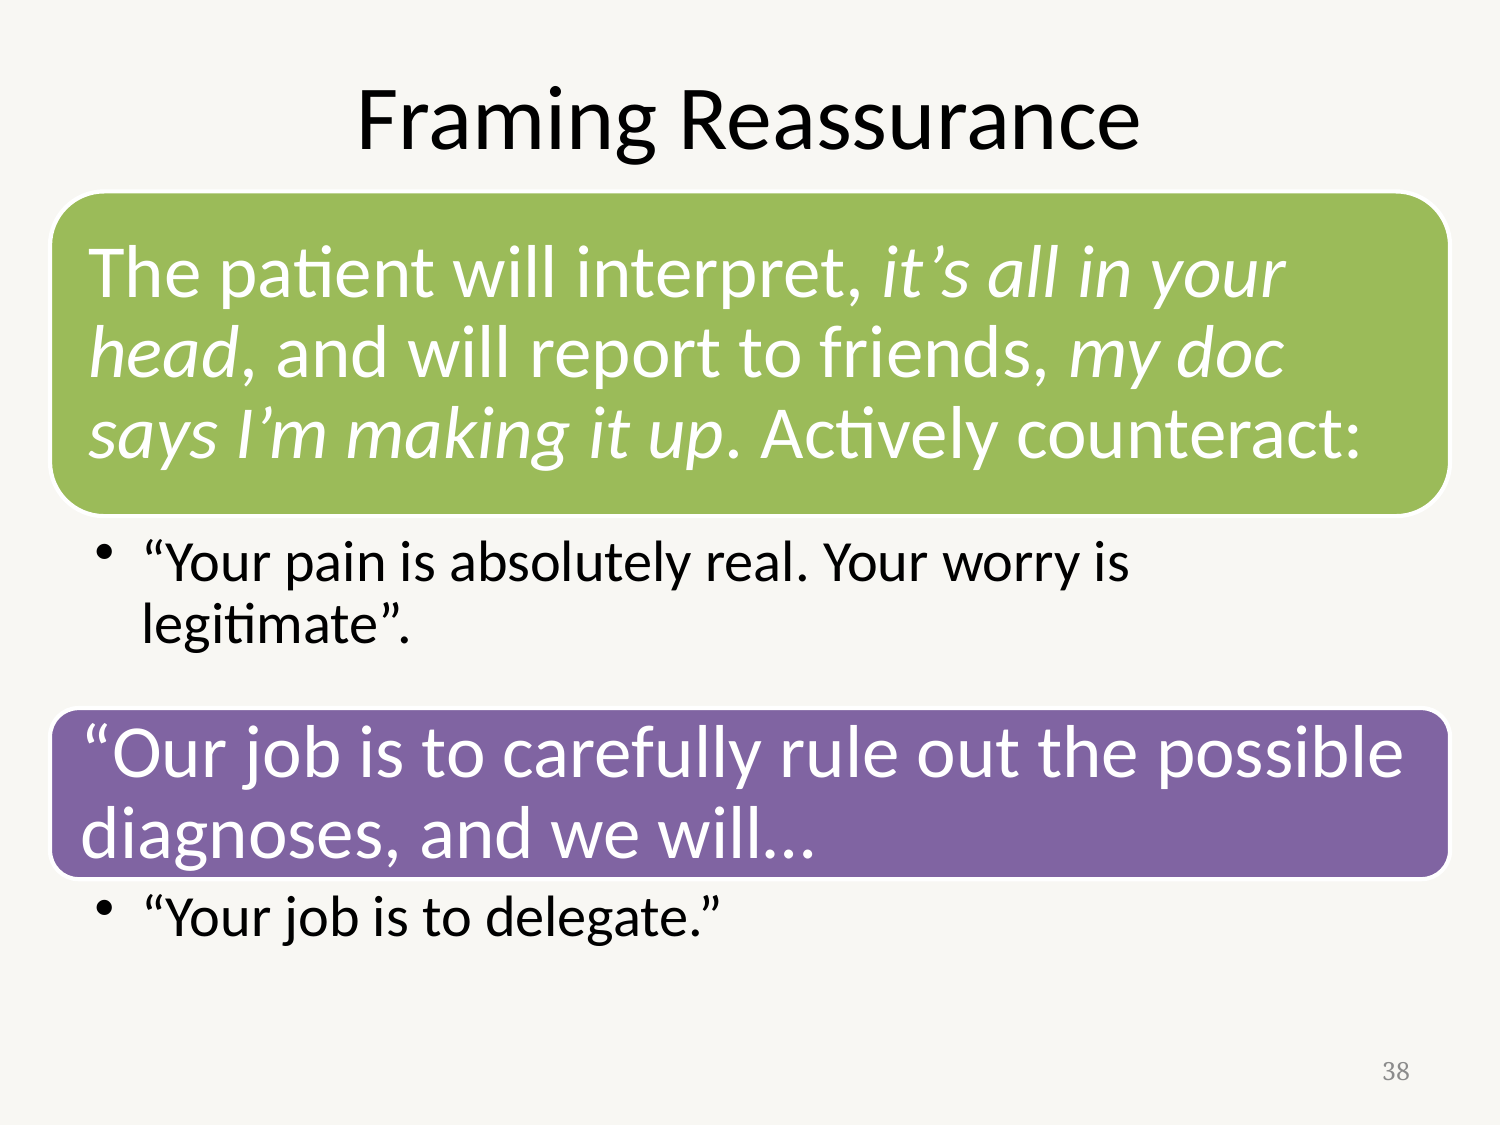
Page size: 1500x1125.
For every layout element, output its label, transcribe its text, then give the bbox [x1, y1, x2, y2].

text_box “Your job is to delegate.” [50, 879, 1451, 1023]
text_box “Your pain is absolutely real. Your worry is legitimate”. [50, 523, 1451, 667]
slide_number 38 [1074, 1042, 1425, 1103]
text_box “Our job is to carefully rule out the possible diagnoses, and we will… [47, 705, 1453, 879]
text_box The patient will interpret, it’s all in your head, and will report to friends, my doc says I’m making it up. Actively counteract: [47, 189, 1453, 519]
title Framing Reassurance [75, 37, 1425, 188]
